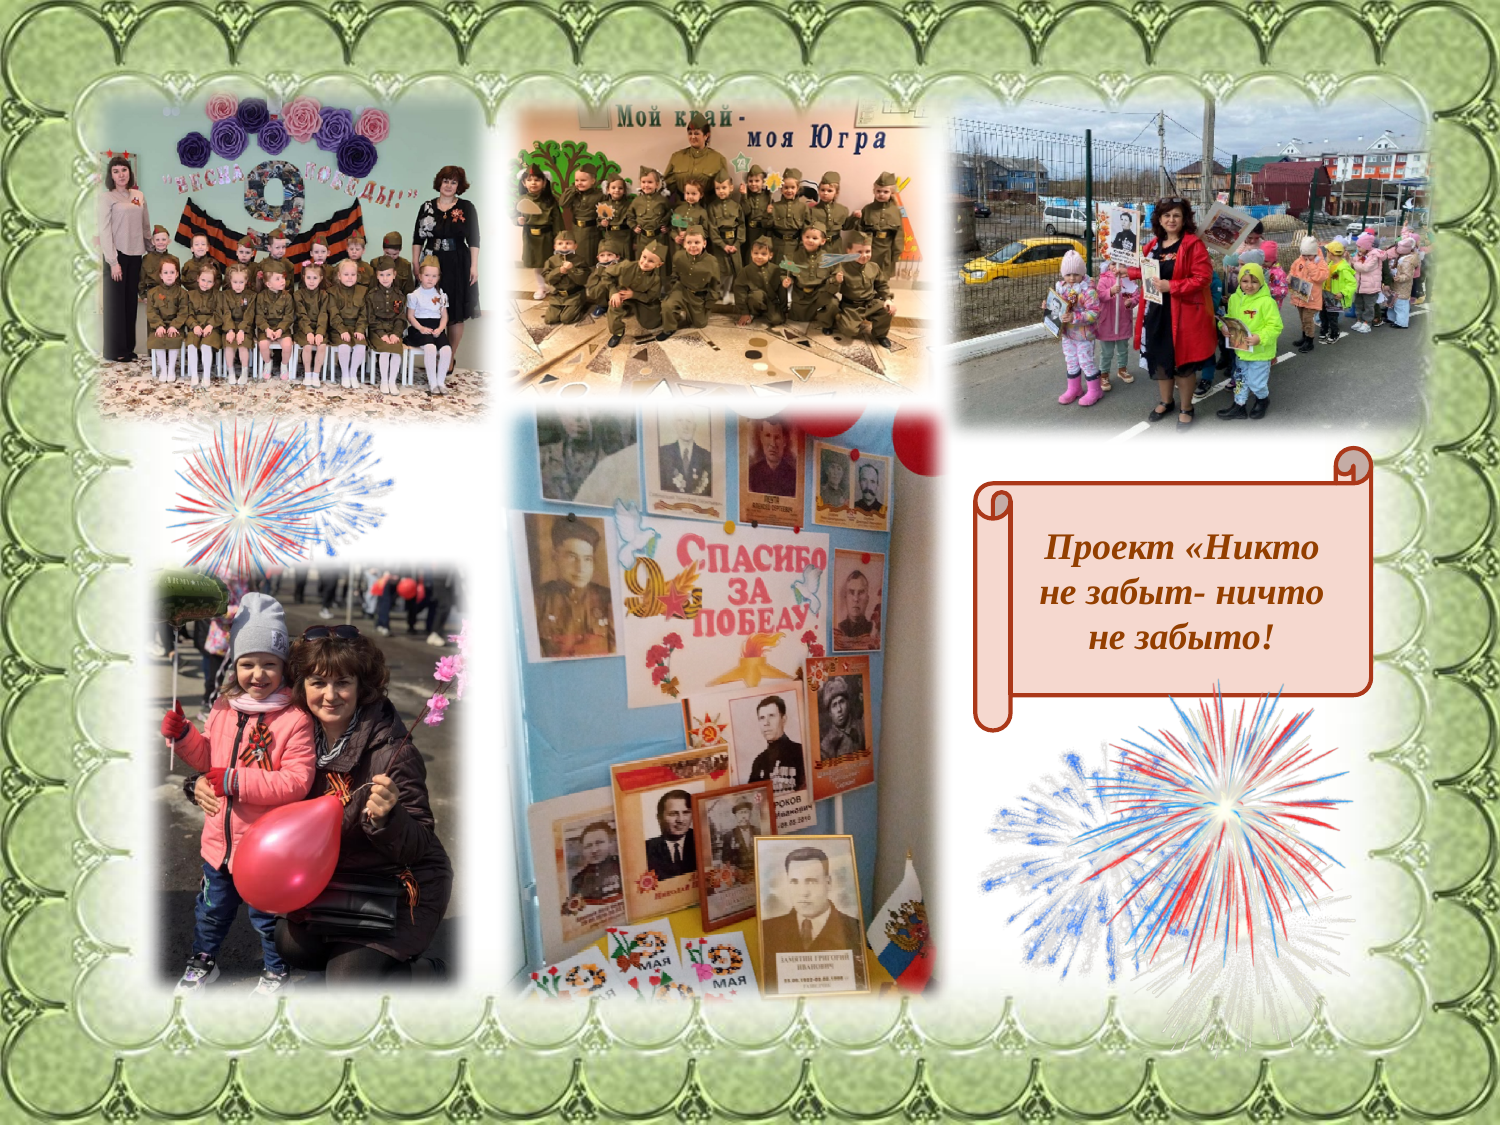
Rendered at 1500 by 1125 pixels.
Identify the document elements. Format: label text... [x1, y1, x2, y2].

picture [0, 0, 1500, 1125]
text_box Проект «Никто не забыт- ничто не забыто! [973, 454, 1374, 733]
